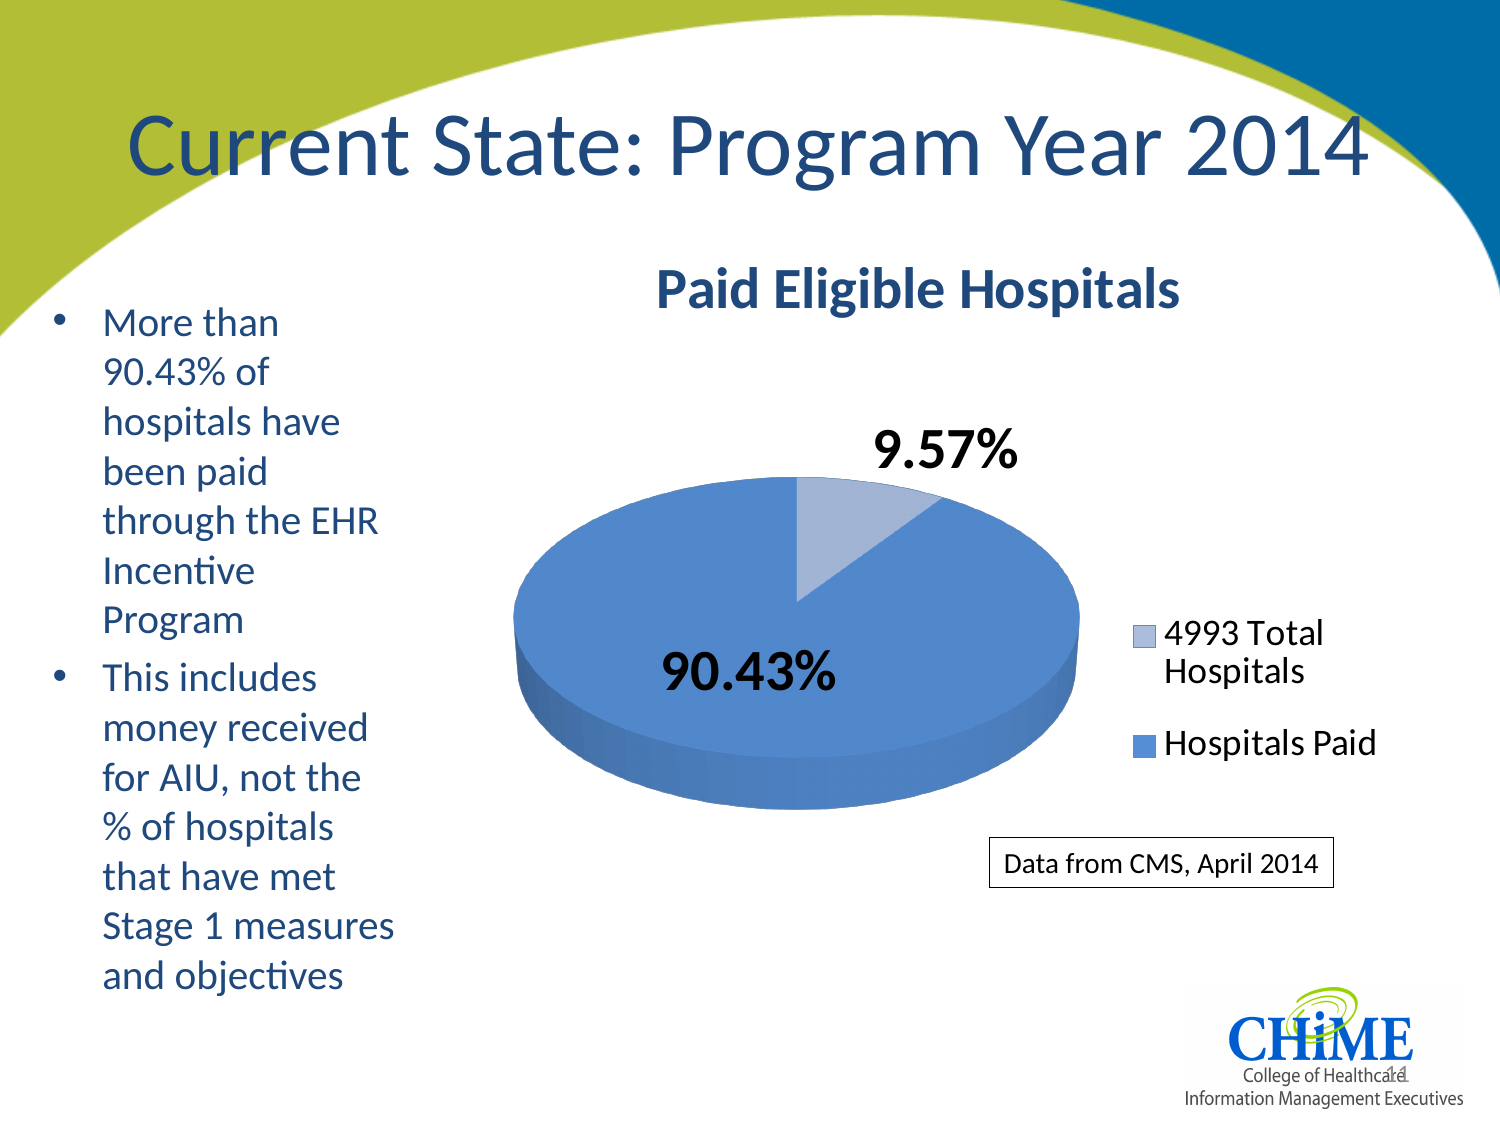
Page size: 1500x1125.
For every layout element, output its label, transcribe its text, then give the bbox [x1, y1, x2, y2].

list More than 90.43% of hospitals have been paid through the EHR Incentive Program This includes money received for AIU, not the % of hospitals that have met Stage 1 measures and objectives [37, 287, 413, 1030]
chart [399, 224, 1438, 946]
slide_number 11 [1074, 1042, 1425, 1103]
picture [0, 0, 1500, 1125]
title Current State: Program Year 2014 [75, 45, 1425, 233]
